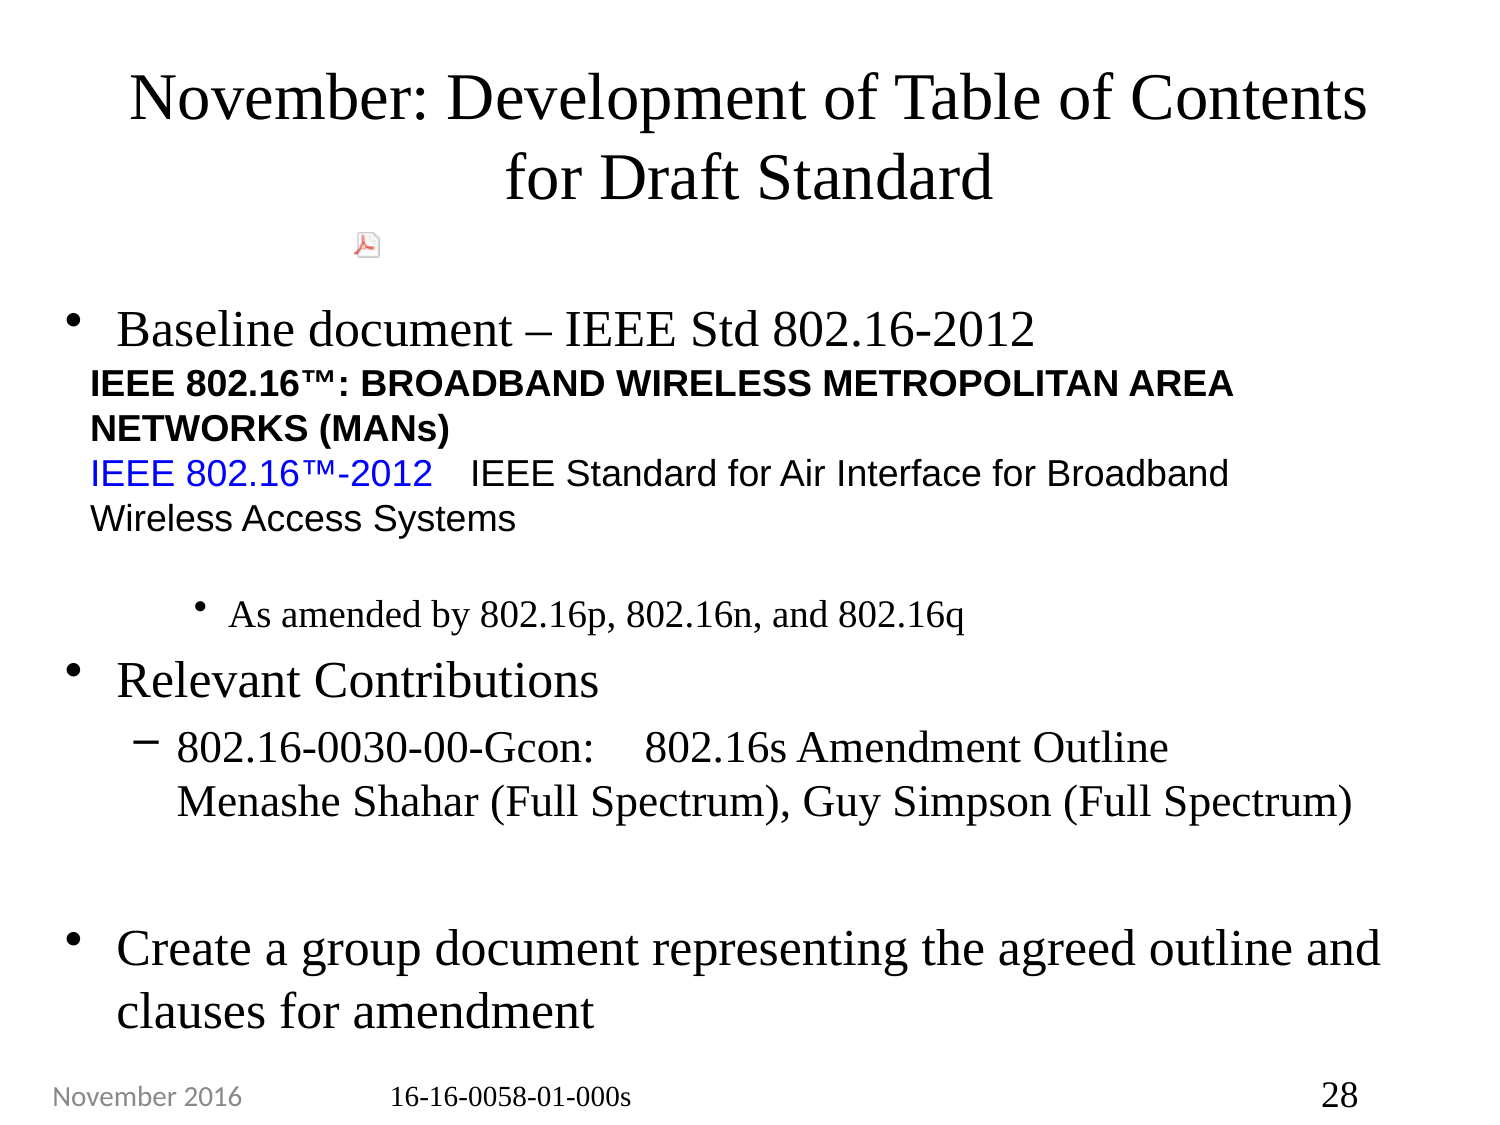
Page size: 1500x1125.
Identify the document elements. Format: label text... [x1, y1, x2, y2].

title November: Development of Table of Contents for Draft Standard [75, 45, 1425, 233]
picture [354, 232, 380, 258]
list Baseline document – IEEE Std 802.16-2012 As amended by 802.16p, 802.16n, and 802.16q Relevant Contributions 802.16-0030-00-Gcon: 802.16s Amendment Outline Menashe Shahar (Full Spectrum), Guy Simpson (Full Spectrum) Create a group document representing the agreed outline and clauses for amendment [50, 287, 1400, 1050]
text_box IEEE 802.16™: BROADBAND WIRELESS METROPOLITAN AREA NETWORKS (MANs) IEEE 802.16™-2012 IEEE Standard for Air Interface for Broadband Wireless Access Systems [75, 350, 1388, 546]
